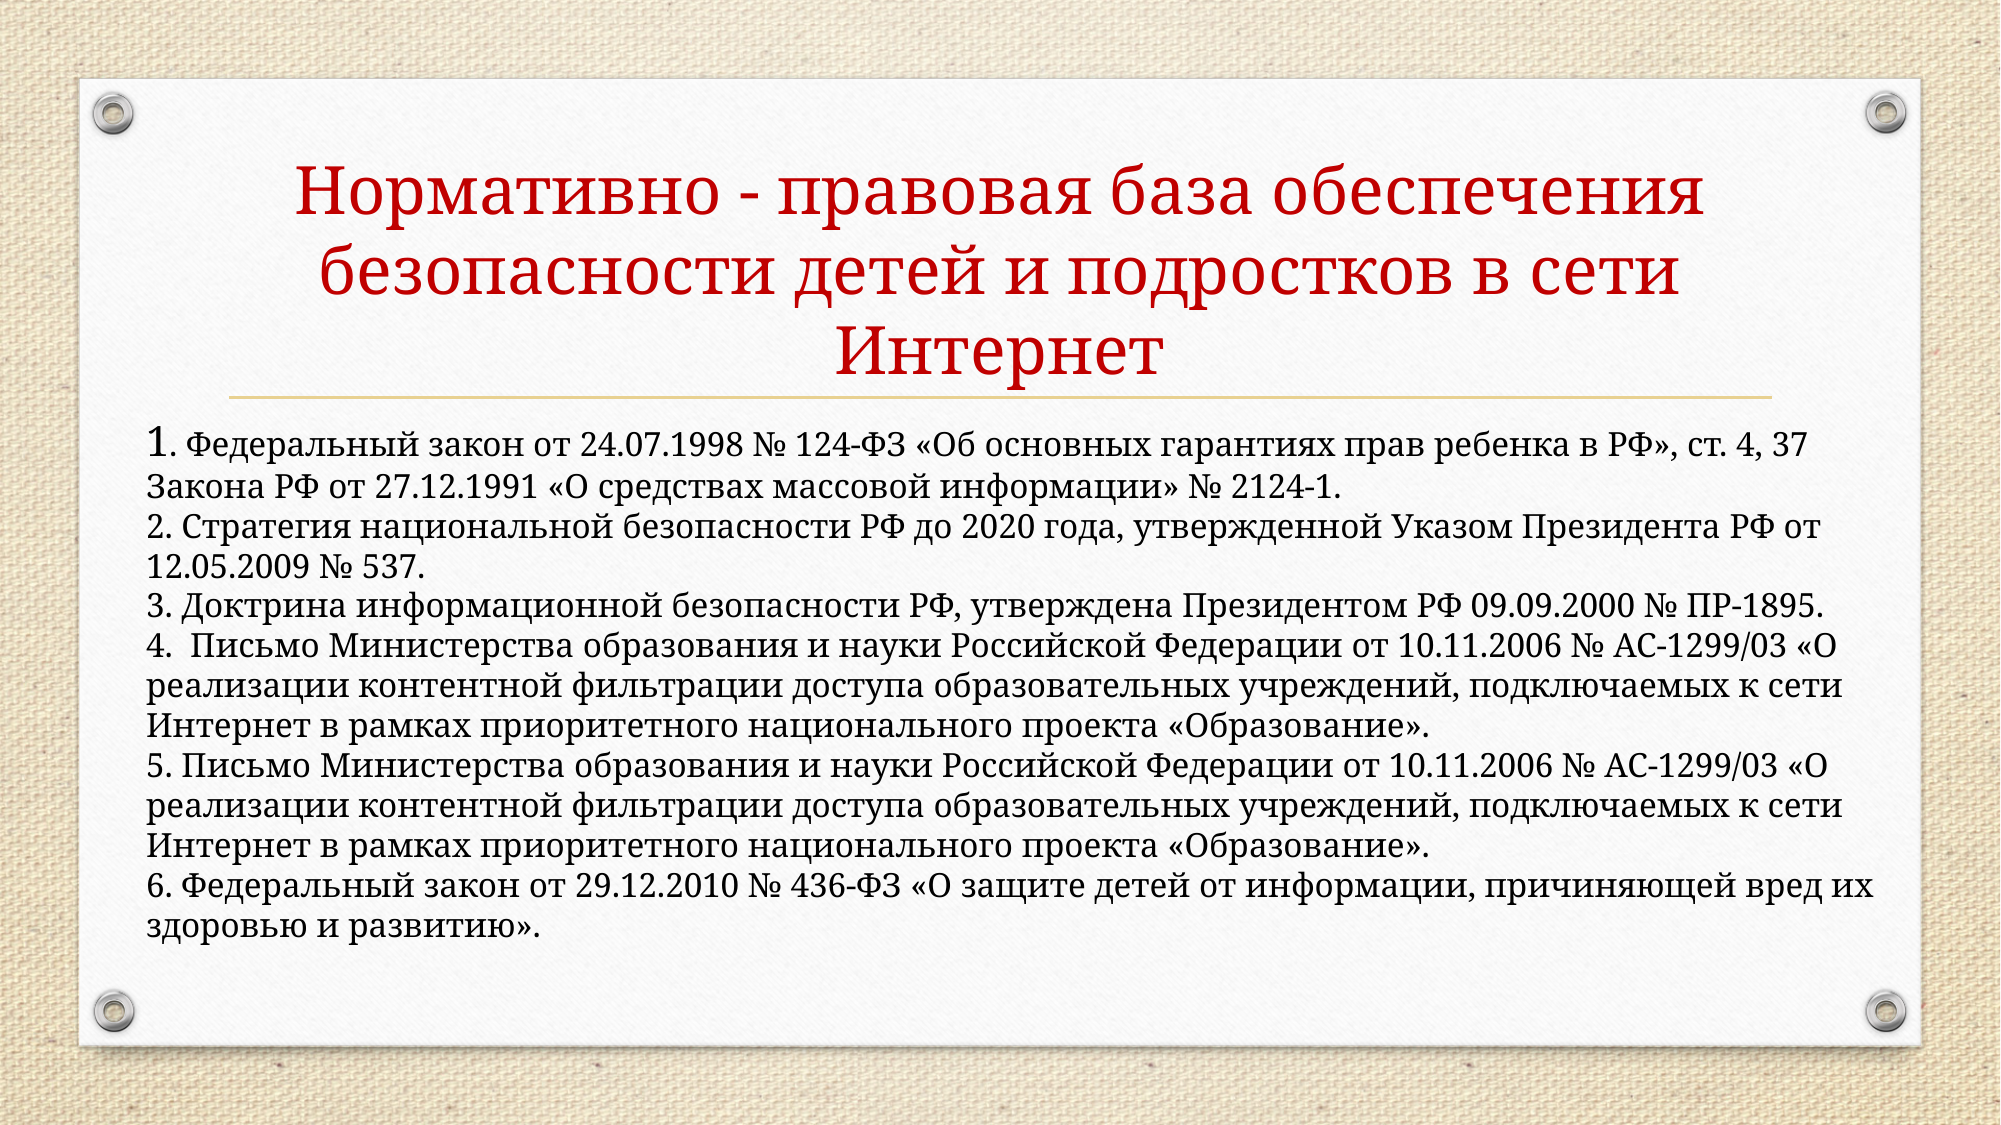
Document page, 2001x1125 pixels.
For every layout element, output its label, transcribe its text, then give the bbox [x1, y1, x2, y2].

title Нормативно - правовая база обеспечения безопасности детей и подростков в сети Интернет [212, 161, 1788, 375]
text_box 1. Федеральный закон от 24.07.1998 № 124-ФЗ «Об основных гарантиях прав ребенка в РФ», ст. 4, 37 Закона РФ от 27.12.1991 «О средствах массовой информации» № 2124-1. 2. Стратегия национальной безопасности РФ до 2020 года, утвержденной Указом Президента РФ от 12.05.2009 № 537. 3. Доктрина информационной безопасности РФ, утверждена Президентом РФ 09.09.2000 № ПР-1895. 4. Письмо Министерства образования и науки Российской Федерации от 10.11.2006 № АС-1299/03 «О реализации контентной фильтрации доступа образовательных учреждений, подключаемых к сети Интернет в рамках приоритетного национального проекта «Образование». 5. Письмо Министерства образования и науки Российской Федерации от 10.11.2006 № АС-1299/03 «О реализации контентной фильтрации доступа образовательных учреждений, подключаемых к сети Интернет в рамках приоритетного национального проекта «Образование». 6. Федеральный закон от 29.12.2010 № 436-ФЗ «О защите детей от информации, причиняющей вред их здоровью и развитию». [131, 407, 1909, 952]
picture [0, 0, 2001, 1125]
